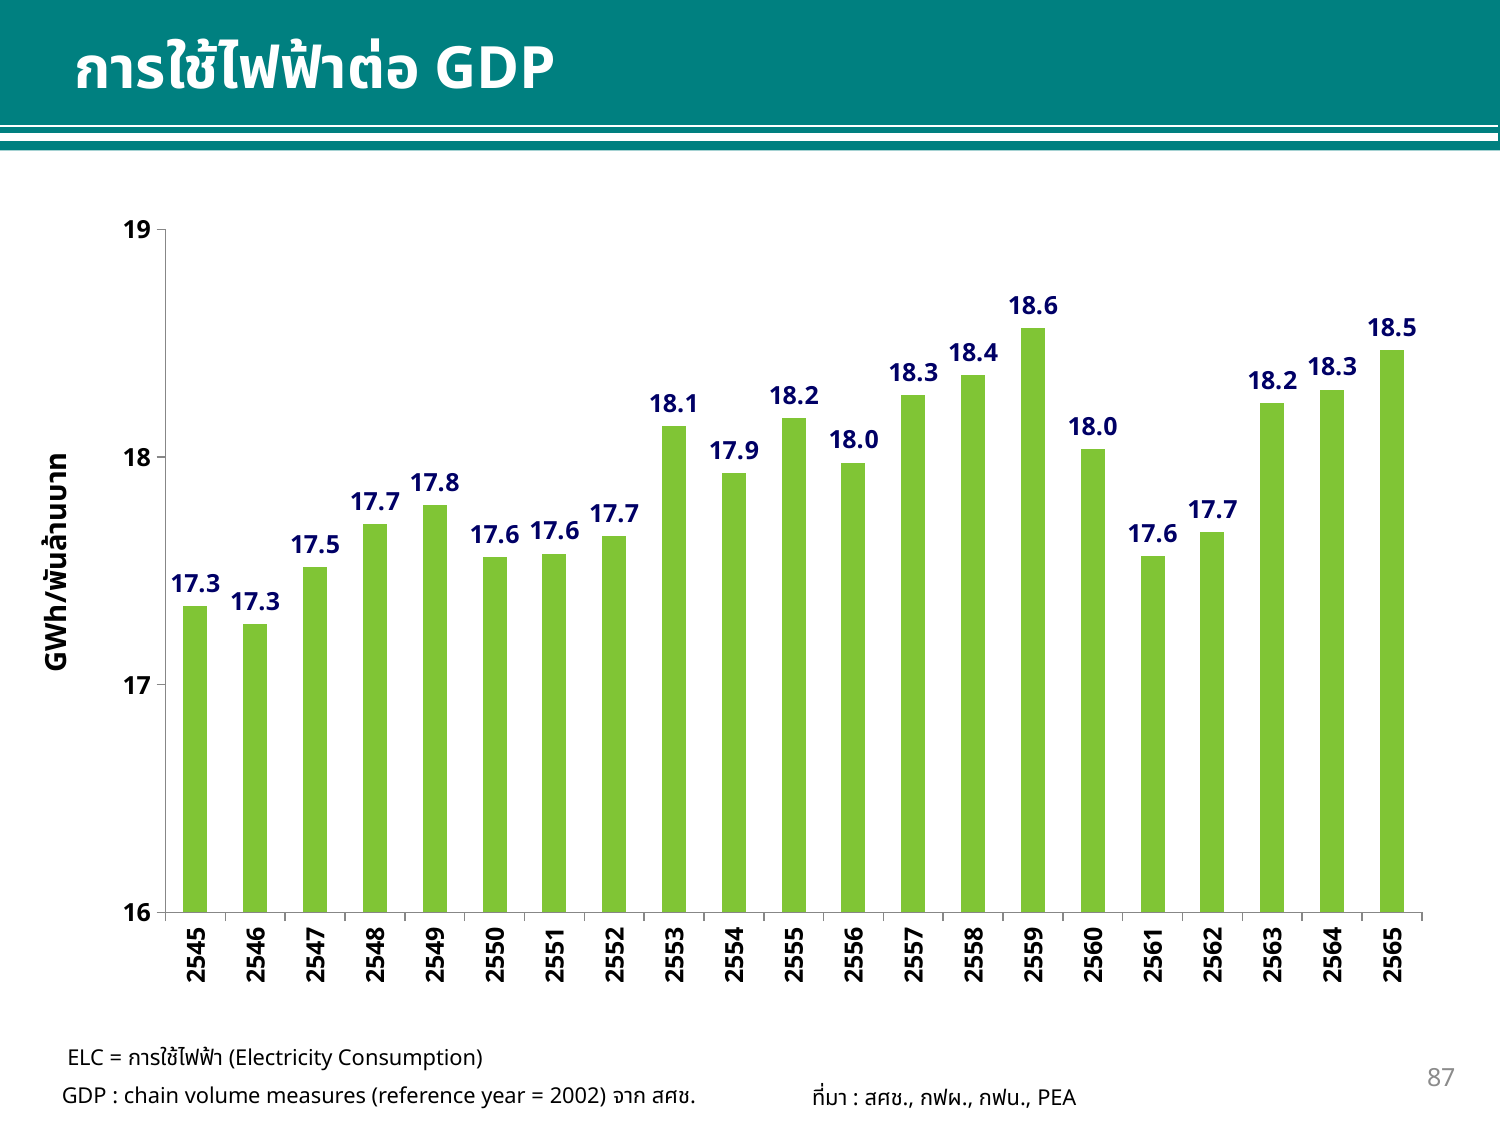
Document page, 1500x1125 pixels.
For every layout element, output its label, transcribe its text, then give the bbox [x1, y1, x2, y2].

text_box ที่มา : สศช., กฟผ., กฟน., PEA [797, 1075, 1110, 1117]
text_box GWh/พันล้านบาท [29, 267, 80, 858]
slide_number 87 [1390, 1050, 1471, 1106]
text_box ELC = การใช้ไฟฟ้า (Electricity Consumption) [52, 1036, 1010, 1077]
chart [95, 195, 1450, 1000]
text_box GDP : chain volume measures (reference year = 2002) จาก สศช. [47, 1074, 797, 1116]
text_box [0, 0, 1500, 151]
